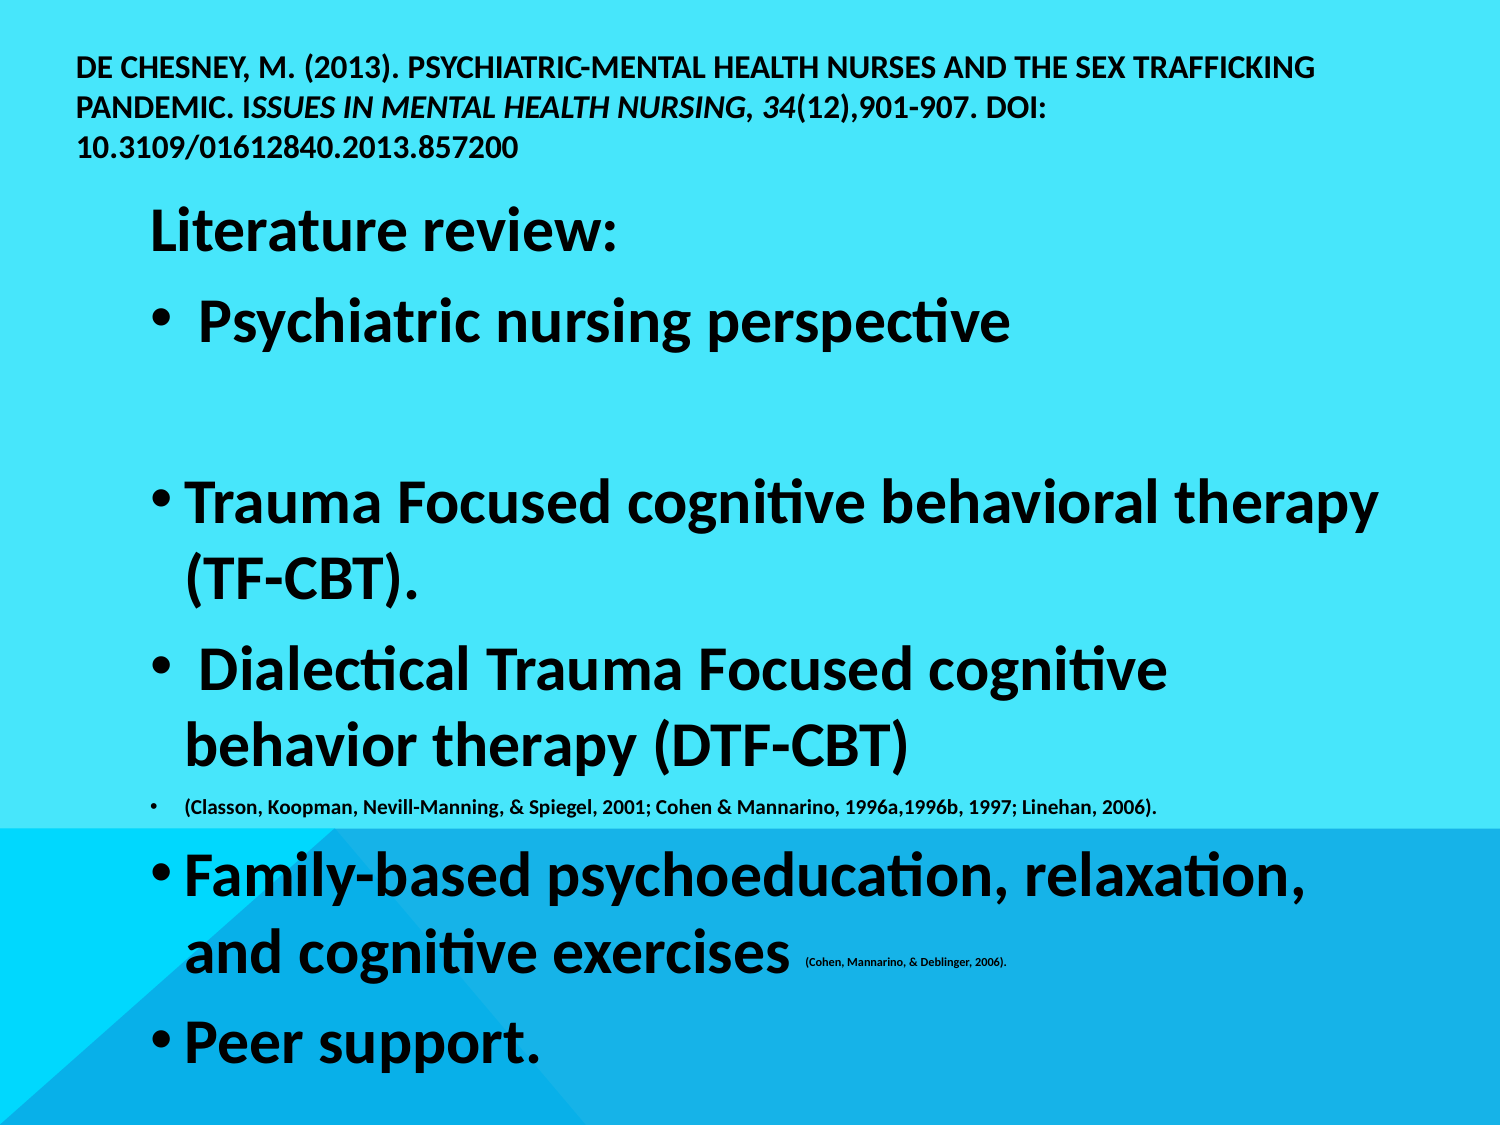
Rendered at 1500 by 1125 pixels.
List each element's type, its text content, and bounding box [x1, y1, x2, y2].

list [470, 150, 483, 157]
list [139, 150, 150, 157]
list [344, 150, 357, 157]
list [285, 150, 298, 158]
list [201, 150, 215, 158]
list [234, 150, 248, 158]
title De Chesney, M. (2013). Psychiatric-mental health nurses and the sex trafficking pandemic. Issues in Mental Health Nursing, 34(12),901-907. doi: 10.3109/01612840.2013.857200 [60, 60, 1400, 150]
list Literature review: Psychiatric nursing perspective Trauma Focused cognitive behavioral therapy (TF-CBT). Dialectical Trauma Focused cognitive behavior therapy (DTF-CBT) (Classon, Koopman, Nevill-Manning, & Spiegel, 2001; Cohen & Mannarino, 1996a,1996b, 1997; Linehan, 2006). Family-based psychoeducation, relaxation, and cognitive exercises (Cohen, Mannarino, & Deblinger, 2006). Peer support. [135, 180, 1400, 1095]
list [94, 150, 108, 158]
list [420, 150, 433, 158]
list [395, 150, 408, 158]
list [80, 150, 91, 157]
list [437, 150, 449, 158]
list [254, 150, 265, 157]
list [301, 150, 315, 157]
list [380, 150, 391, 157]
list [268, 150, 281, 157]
